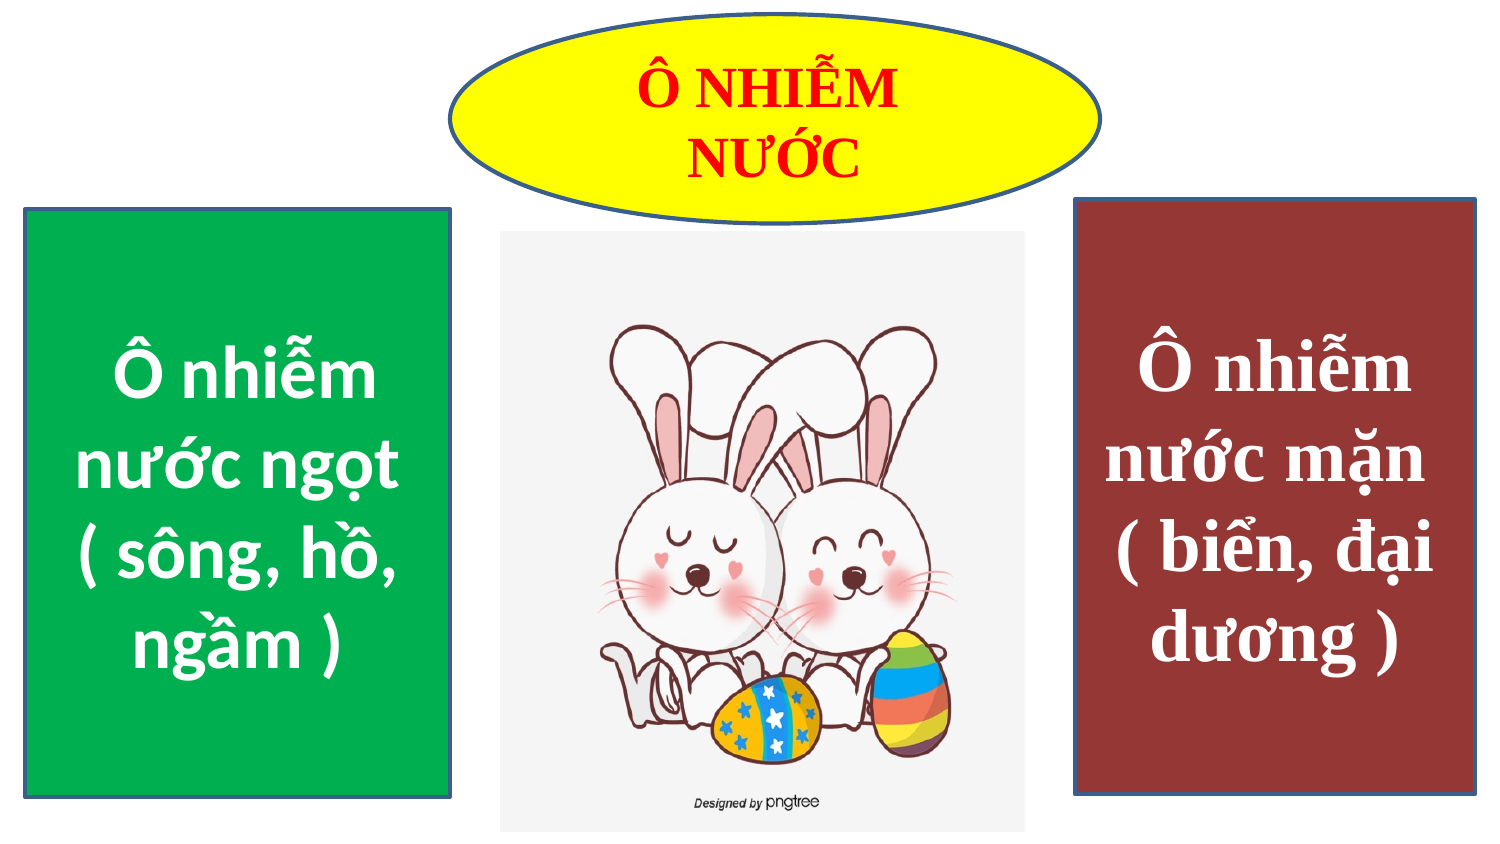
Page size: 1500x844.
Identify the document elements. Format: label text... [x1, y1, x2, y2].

picture [499, 231, 1026, 832]
text_box Ô NHIỄM NƯỚC [447, 12, 1103, 226]
text_box Ô nhiễm nước ngọt ( sông, hồ, ngầm ) [23, 207, 452, 799]
text_box Ô nhiễm nước mặn ( biển, đại dương ) [1073, 197, 1477, 796]
